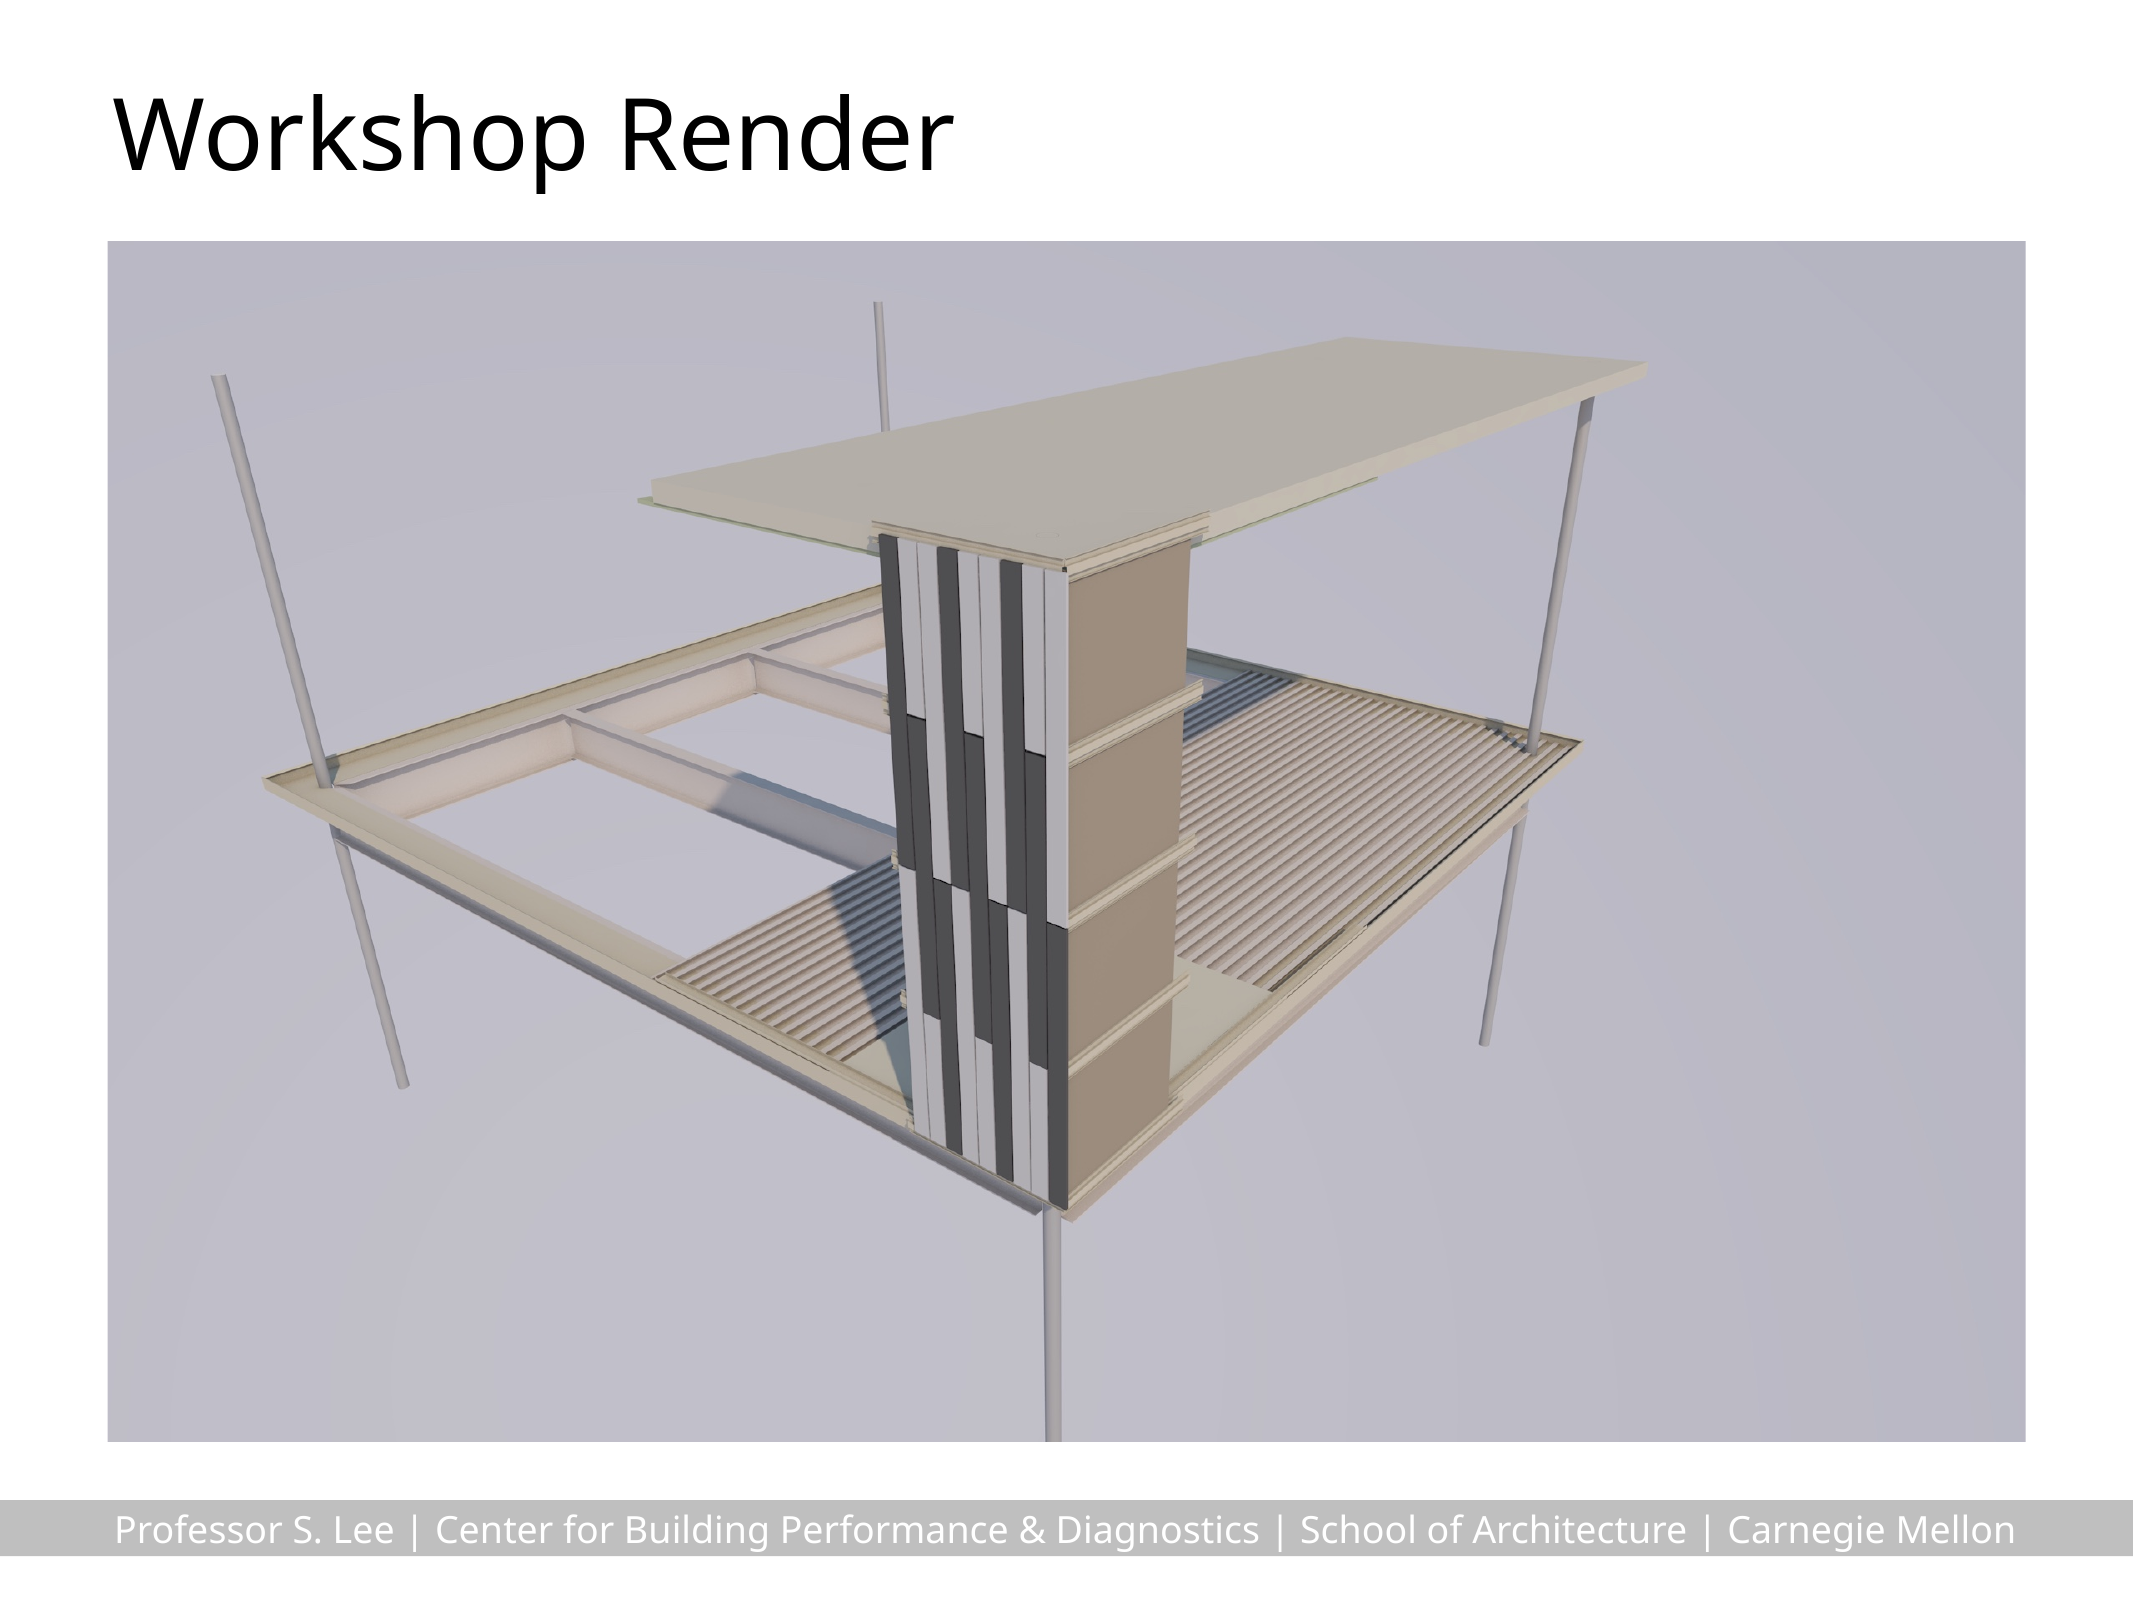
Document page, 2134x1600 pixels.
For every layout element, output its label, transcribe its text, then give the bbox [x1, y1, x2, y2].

picture [107, 241, 2026, 1442]
title Workshop Render [105, 63, 2028, 378]
